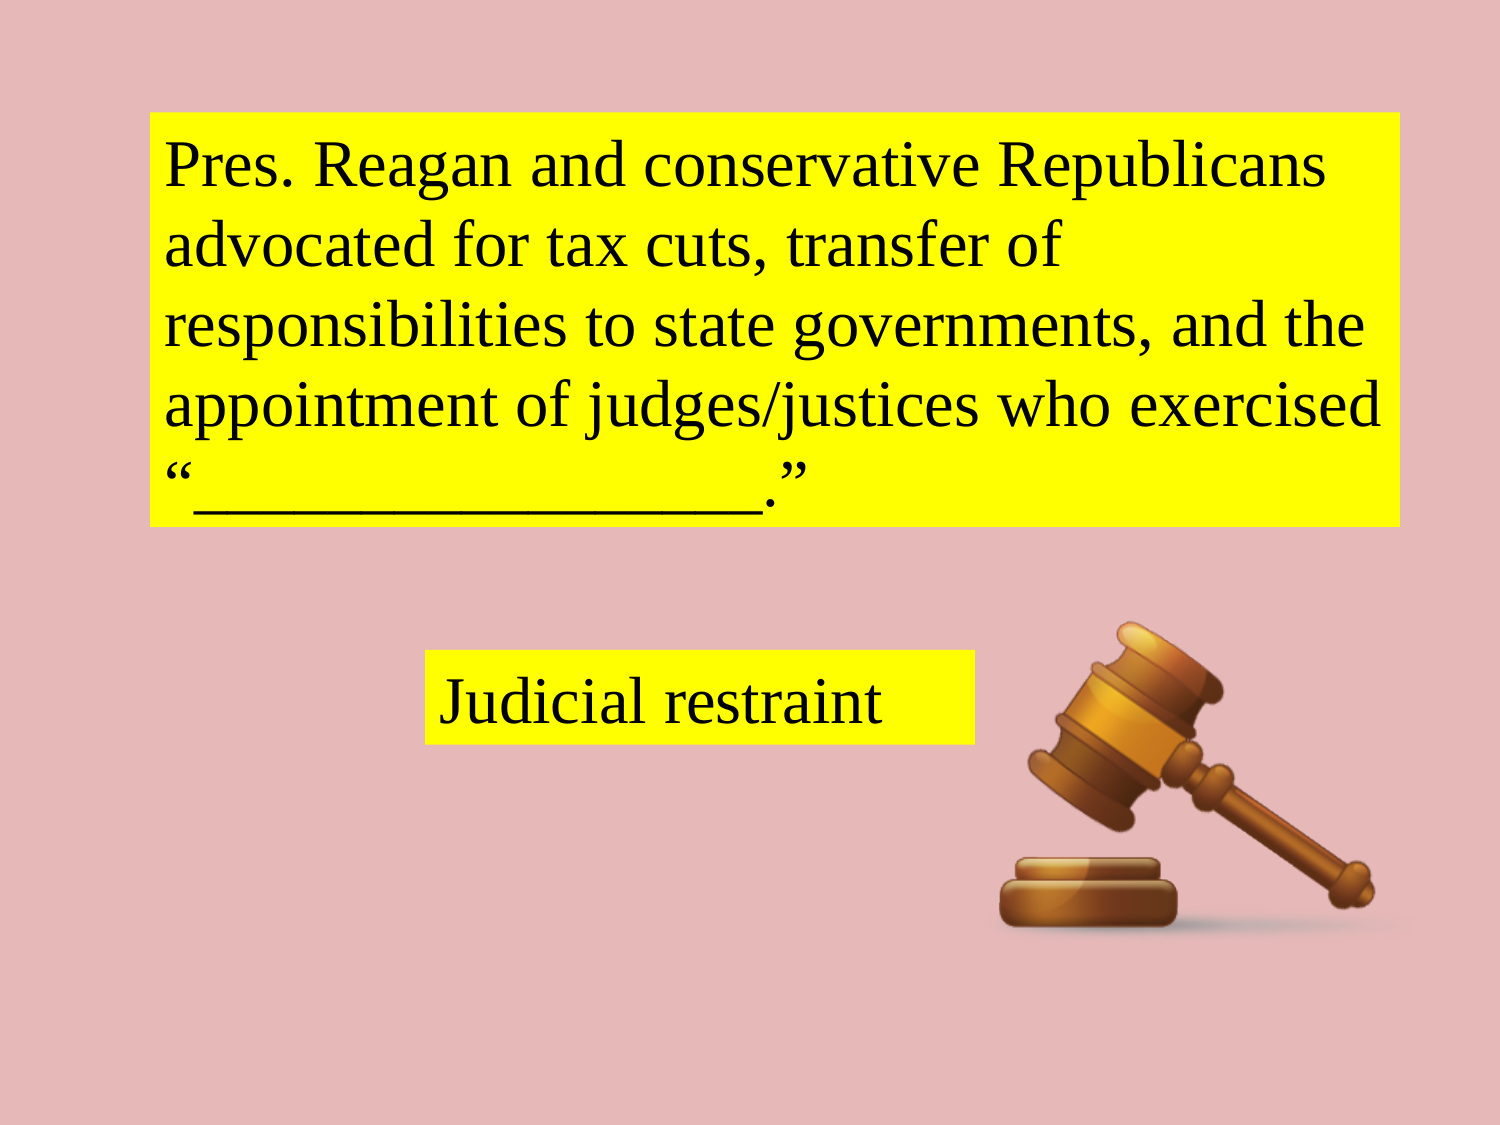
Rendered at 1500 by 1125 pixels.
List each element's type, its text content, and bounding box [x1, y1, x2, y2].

text_box Pres. Reagan and conservative Republicans advocated for tax cuts, transfer of responsibilities to state governments, and the appointment of judges/justices who exercised “_________________.” [150, 112, 1400, 527]
text_box Judicial restraint [425, 649, 957, 745]
picture [962, 574, 1413, 1026]
